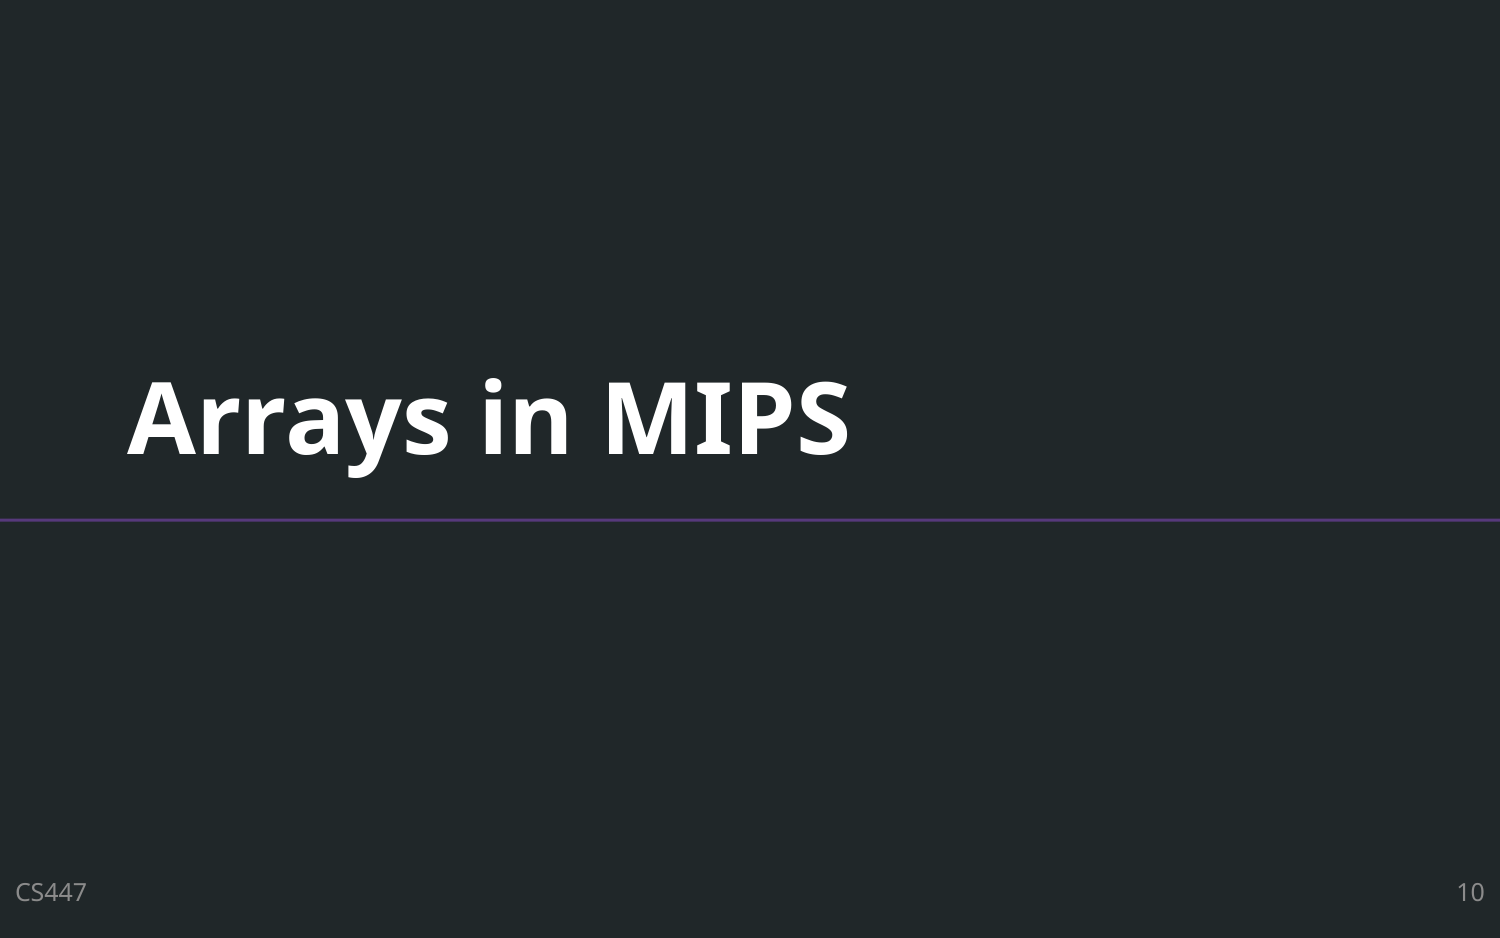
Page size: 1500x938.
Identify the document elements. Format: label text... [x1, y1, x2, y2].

footer CS447 [0, 868, 200, 919]
title Arrays in MIPS [112, 281, 1388, 483]
slide_number 10 [1387, 868, 1500, 919]
